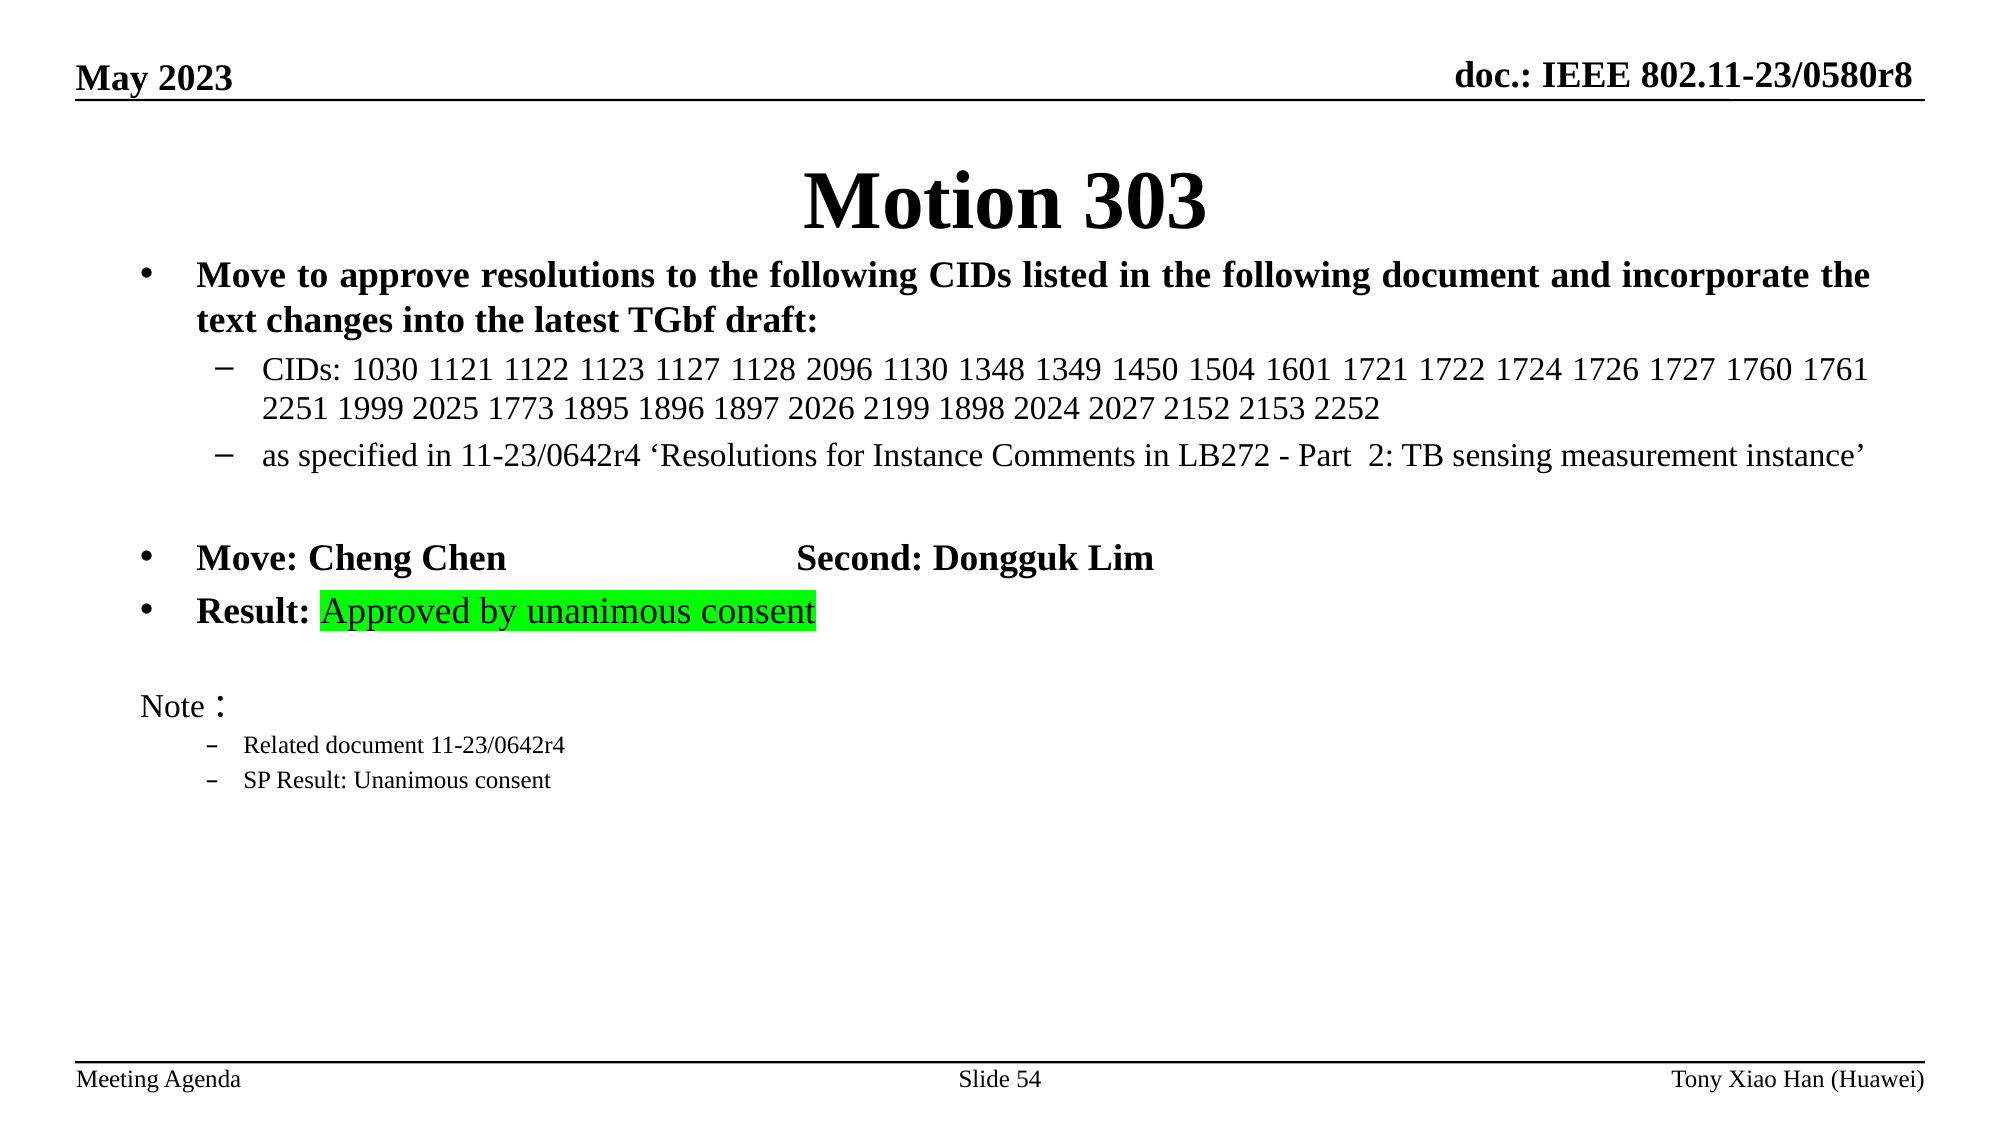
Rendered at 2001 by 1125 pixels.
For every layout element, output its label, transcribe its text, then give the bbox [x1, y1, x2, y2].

text_box Move to approve resolutions to the following CIDs listed in the following document and incorporate the text changes into the latest TGbf draft: CIDs: 1030 1121 1122 1123 1127 1128 2096 1130 1348 1349 1450 1504 1601 1721 1722 1724 1726 1727 1760 1761 2251 1999 2025 1773 1895 1896 1897 2026 2199 1898 2024 2027 2152 2153 2252 as specified in 11-23/0642r4 ‘Resolutions for Instance Comments in LB272 - Part 2: TB sensing measurement instance’ Move: Cheng Chen Second: Dongguk Lim Result: Approved by unanimous consent Note： Related document 11-23/0642r4 SP Result: Unanimous consent [125, 212, 1888, 900]
text_box Motion 303 [368, 137, 1644, 212]
